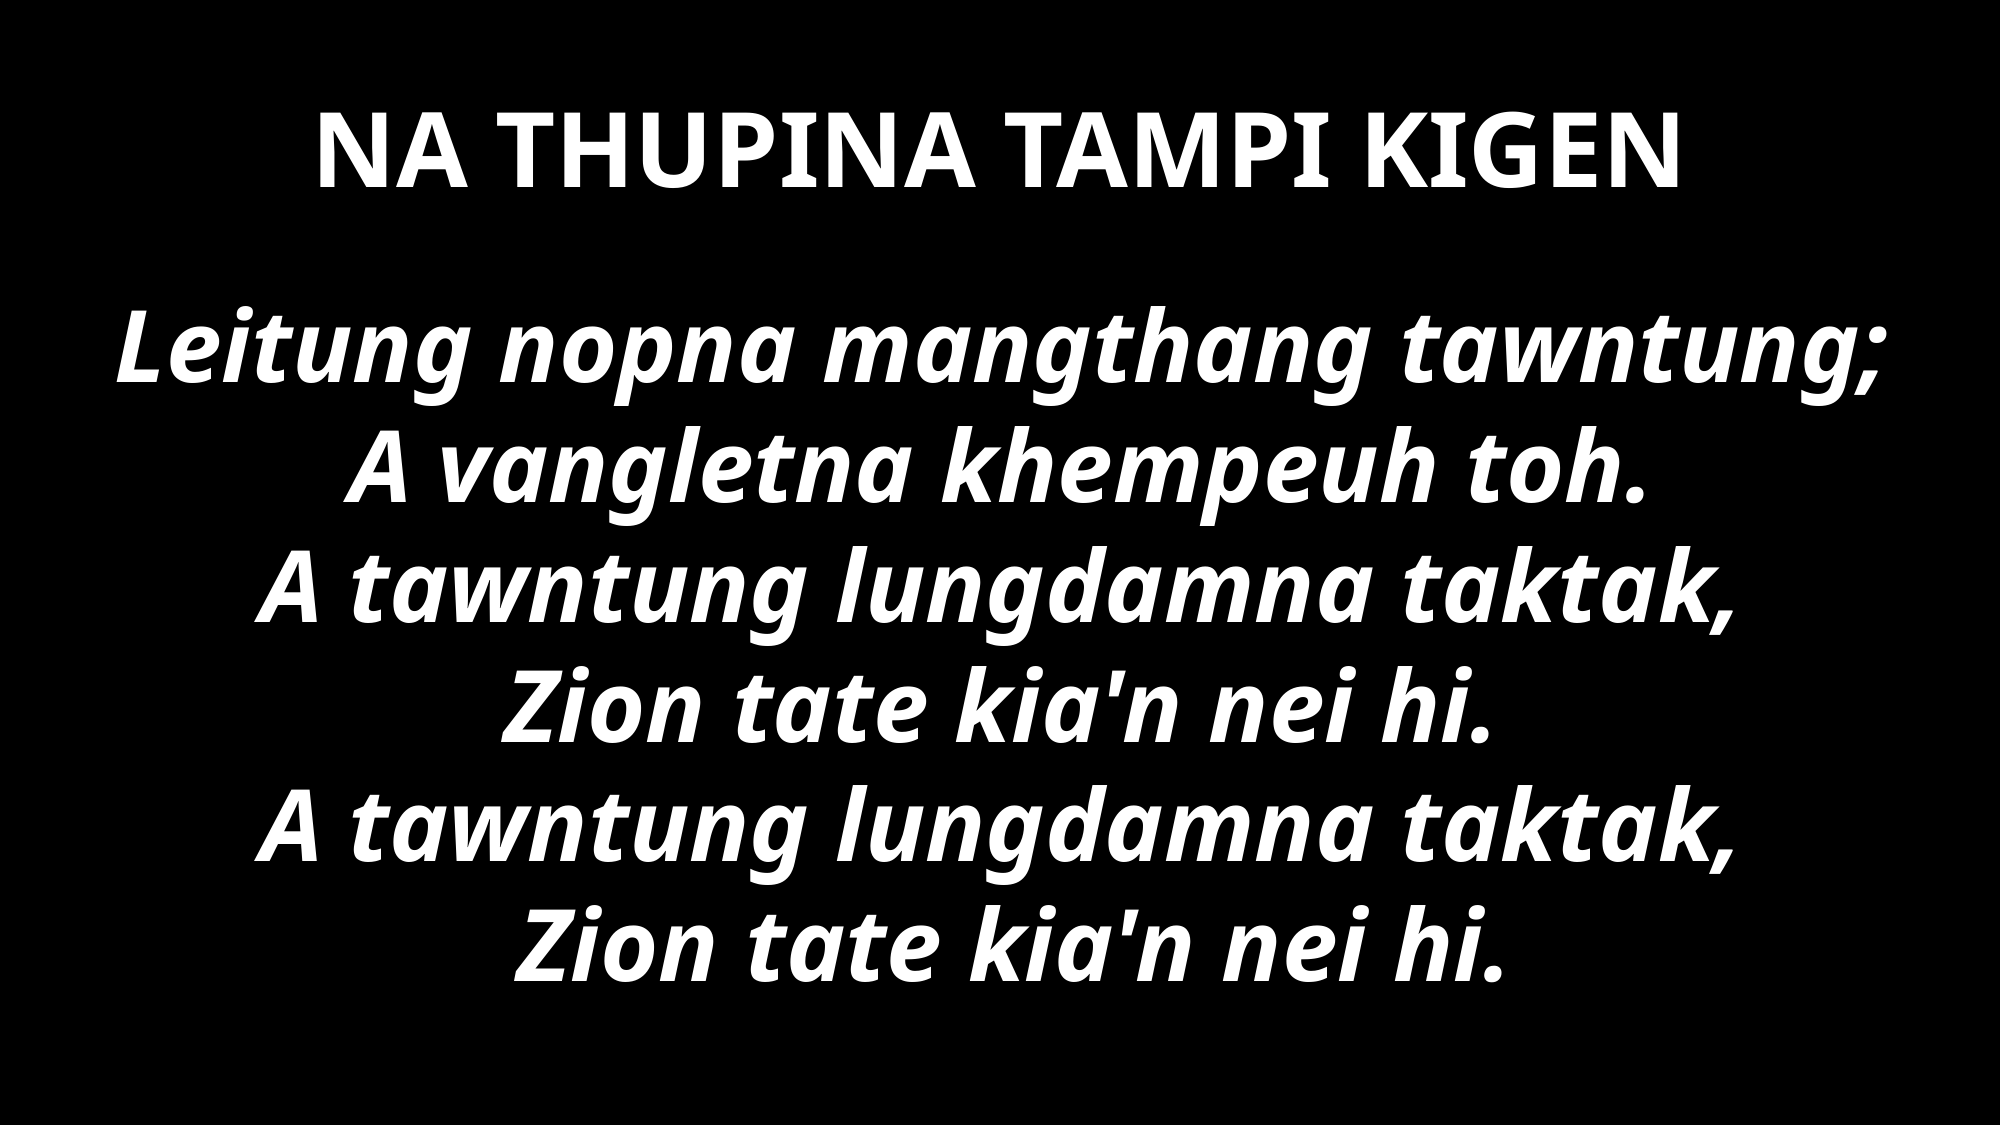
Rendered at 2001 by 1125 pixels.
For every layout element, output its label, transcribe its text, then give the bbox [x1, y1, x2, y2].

text_box Leitung nopna mangthang tawntung; A vangletna khempeuh toh. A tawntung lungdamna taktak, Zion tate kia'n nei hi. A tawntung lungdamna taktak, Zion tate kia'n nei hi. [50, 274, 1981, 1010]
title NA THUPINA TAMPI KIGEN [19, 79, 1981, 218]
